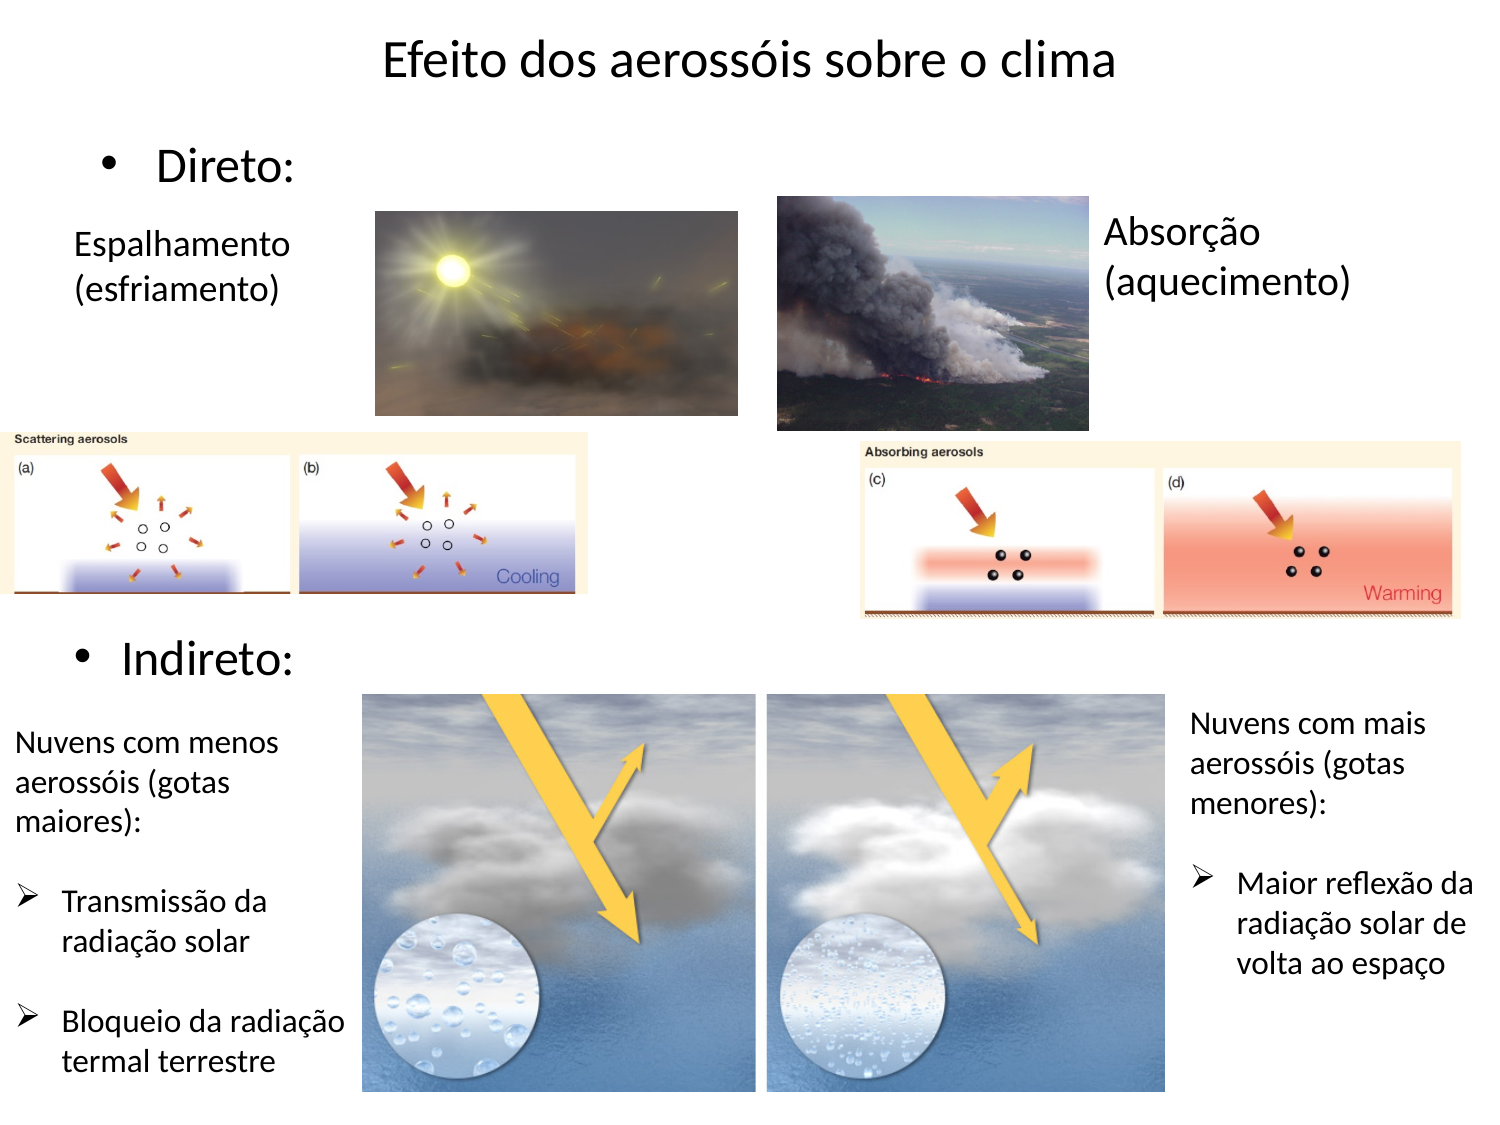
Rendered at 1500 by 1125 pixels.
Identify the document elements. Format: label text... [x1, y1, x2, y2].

title Efeito dos aerossóis sobre o clima [75, 16, 1425, 97]
picture [860, 441, 1461, 619]
picture [362, 693, 1166, 1093]
picture [0, 432, 589, 595]
text_box Nuvens com mais aerossóis (gotas menores): Maior reflexão da radiação solar de volta ao espaço [1175, 694, 1500, 989]
text_box Absorção (aquecimento) [1088, 96, 1414, 311]
list Direto: [85, 125, 1436, 868]
picture [374, 211, 738, 416]
text_box Nuvens com menos aerossóis (gotas maiores): Transmissão da radiação solar Bloqueio da radiação termal terrestre [0, 712, 357, 1087]
picture [776, 196, 1089, 431]
text_box Indireto: [59, 618, 316, 694]
text_box Espalhamento (esfriamento) [59, 211, 316, 407]
